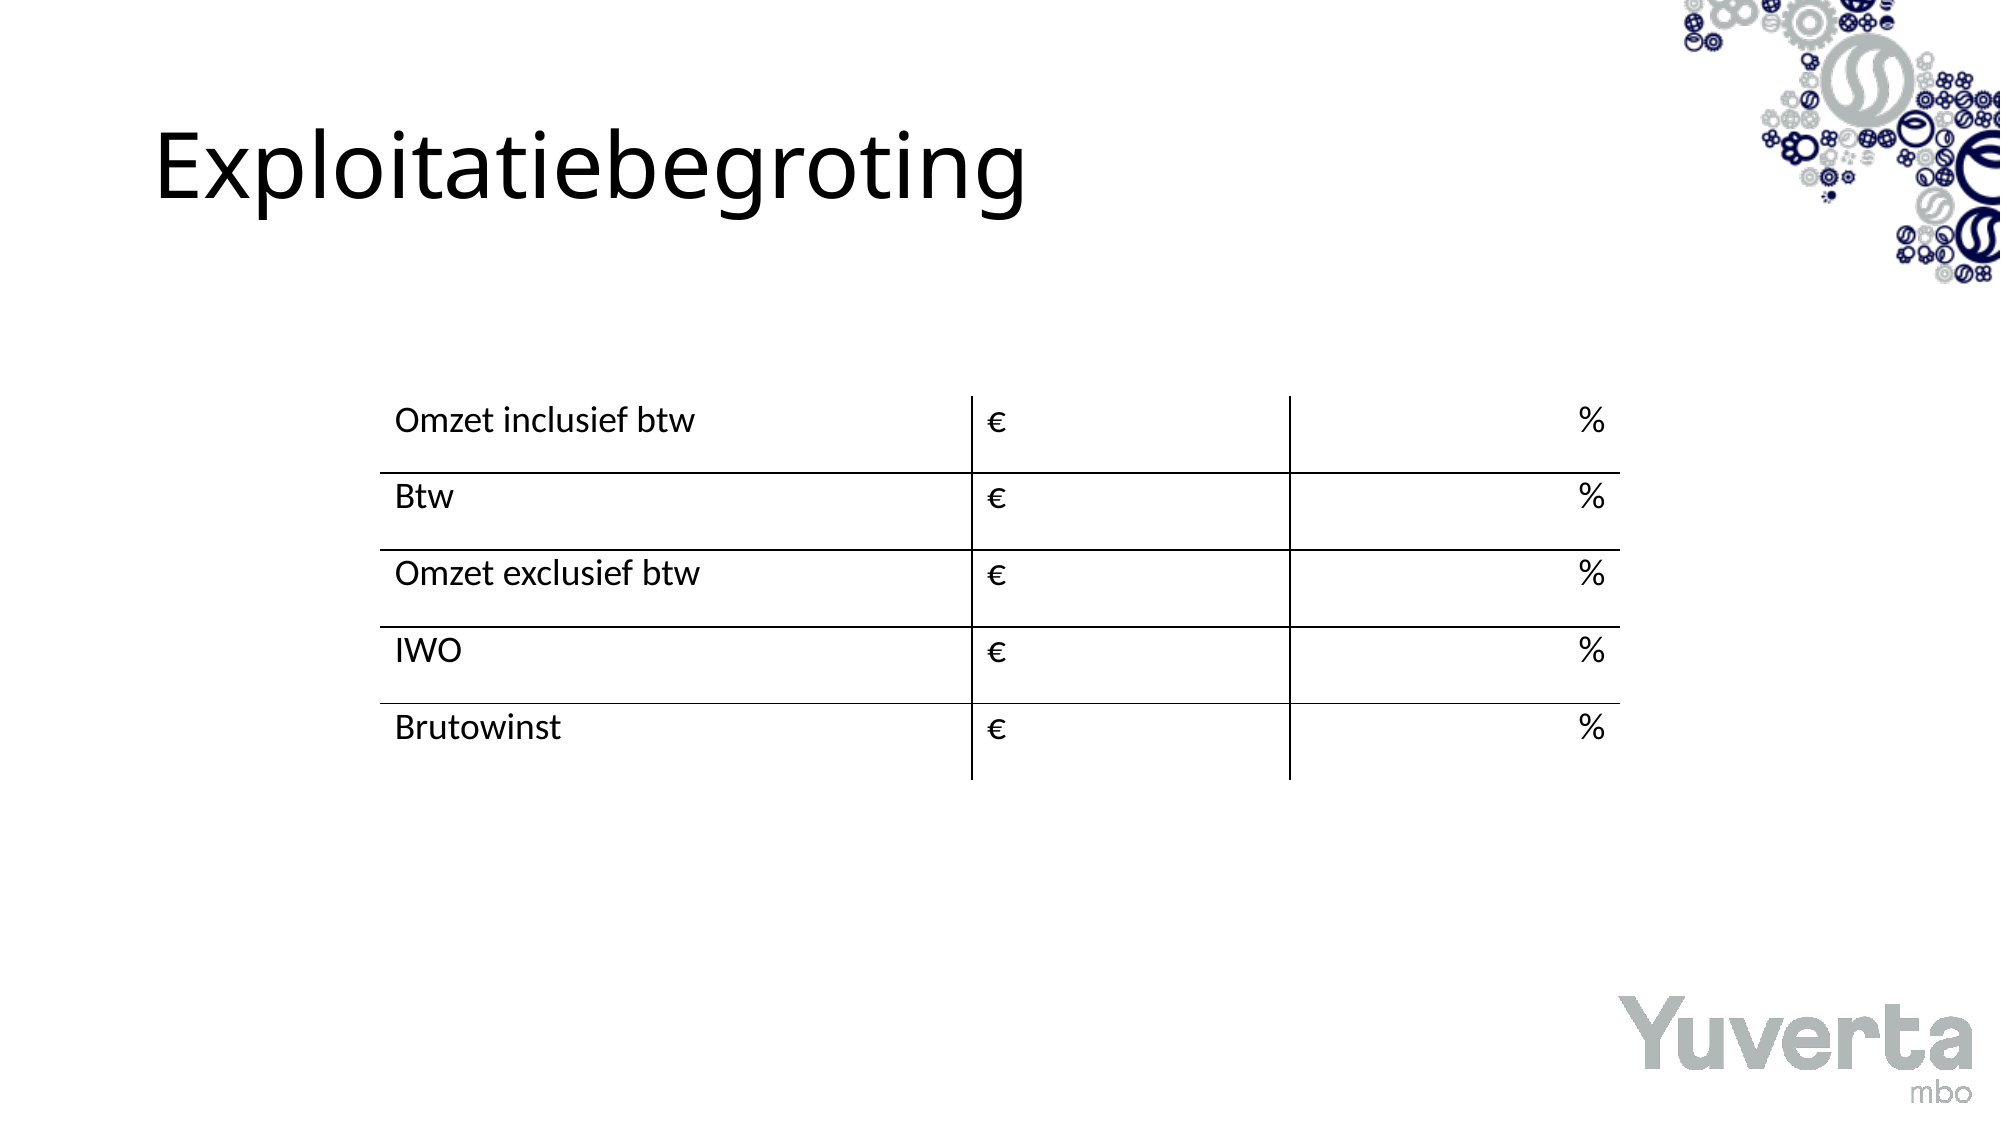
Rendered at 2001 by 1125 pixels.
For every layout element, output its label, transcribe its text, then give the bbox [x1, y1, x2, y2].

table_cell € [973, 704, 1289, 780]
picture [0, 0, 2000, 1125]
table_cell Btw [380, 474, 971, 549]
table_header Omzet inclusief btw [380, 396, 971, 472]
table_cell % [1291, 628, 1620, 703]
table_header % [1291, 396, 1620, 472]
table_cell % [1291, 704, 1620, 780]
table_cell € [973, 551, 1289, 626]
table_cell % [1291, 474, 1620, 549]
table_cell % [1291, 551, 1620, 626]
table_cell € [973, 474, 1289, 549]
table_cell € [973, 628, 1289, 703]
title Exploitatiebegroting [137, 59, 1863, 278]
table_cell Brutowinst [380, 704, 971, 780]
table_header € [973, 396, 1289, 472]
table_cell IWO [380, 628, 971, 703]
table_cell Omzet exclusief btw [380, 551, 971, 626]
